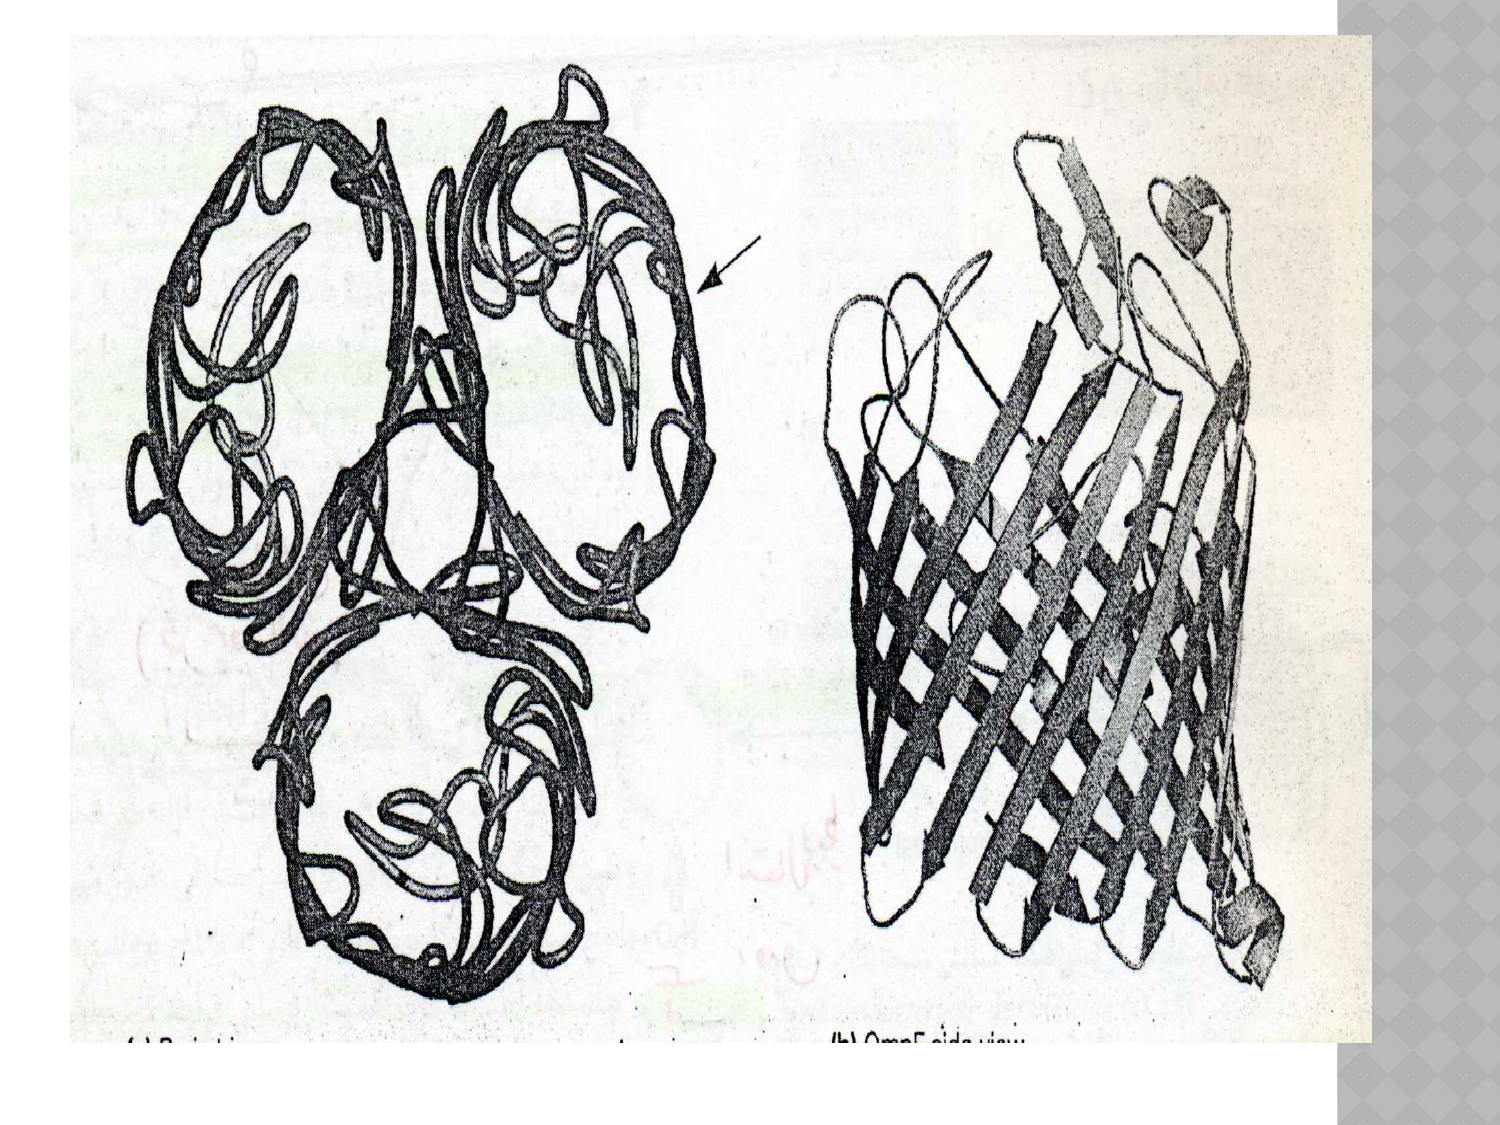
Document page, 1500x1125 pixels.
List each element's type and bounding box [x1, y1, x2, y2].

picture [69, 34, 1372, 1044]
